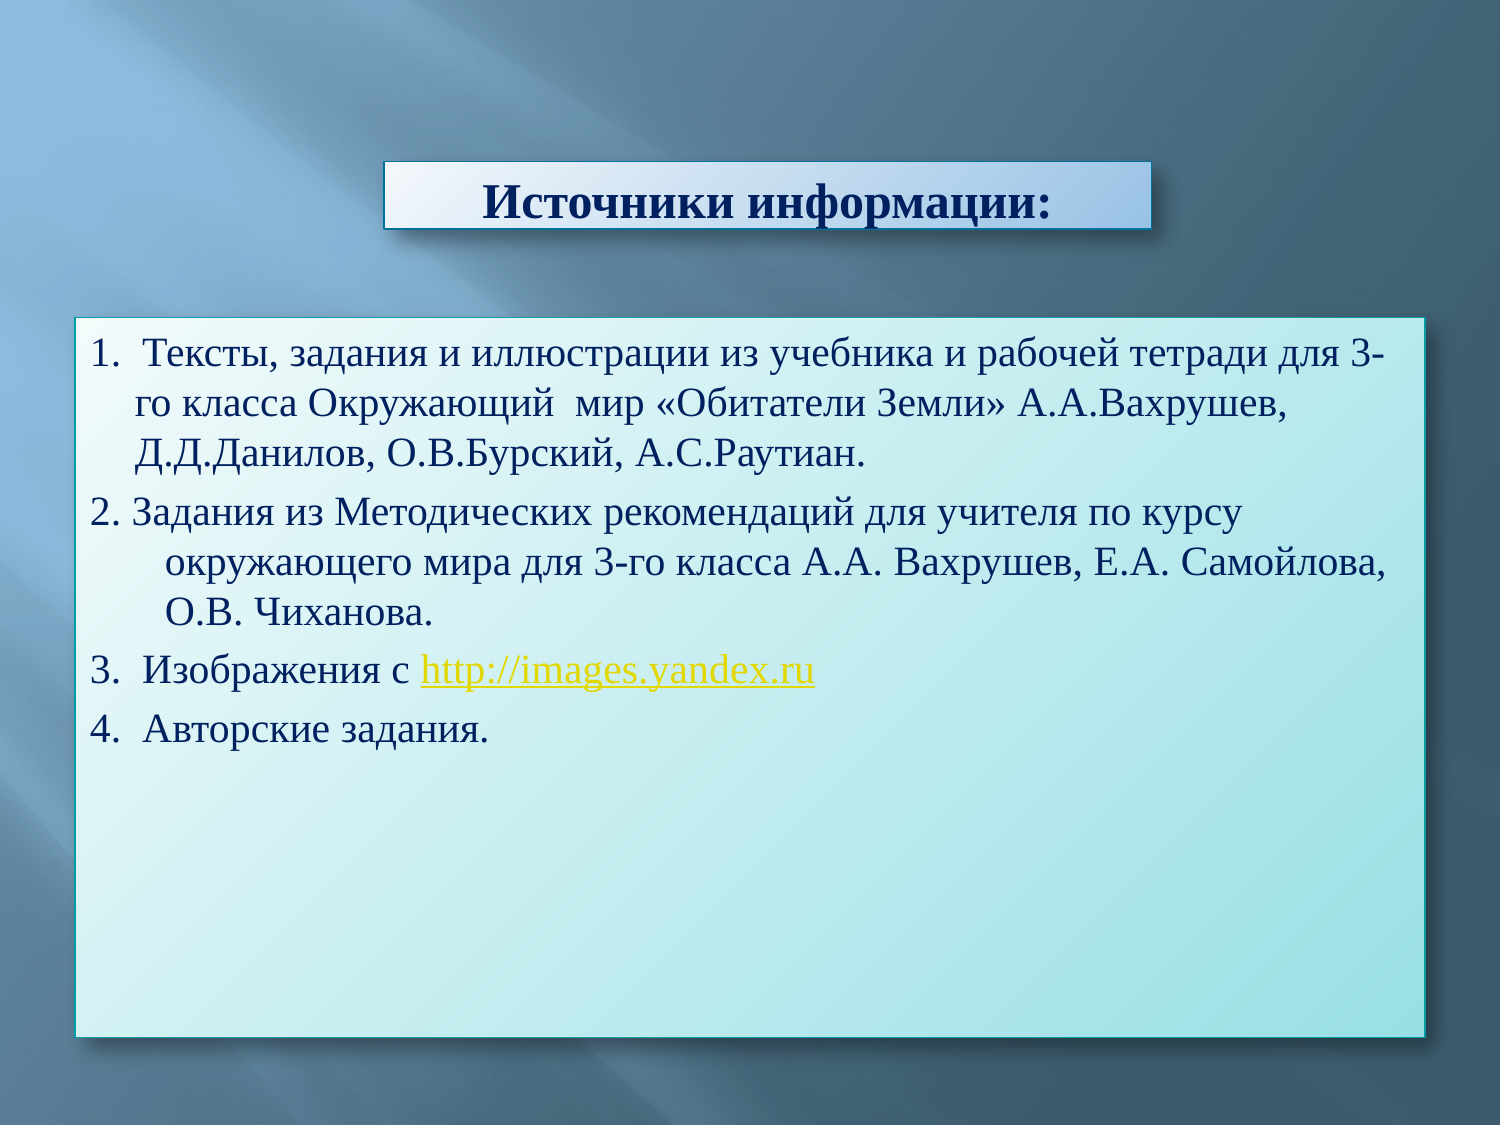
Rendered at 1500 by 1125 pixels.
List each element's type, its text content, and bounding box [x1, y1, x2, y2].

list 1. Тексты, задания и иллюстрации из учебника и рабочей тетради для 3-го класса Окружающий мир «Обитатели Земли» А.А.Вахрушев, Д.Д.Данилов, О.В.Бурский, А.С.Раутиан. 2. Задания из Методических рекомендаций для учителя по курсу окружающего мира для 3-го класса А.А. Вахрушев, Е.А. Самойлова, О.В. Чиханова. 3. Изображения с http://images.yandex.ru 4. Авторские задания. [74, 317, 1426, 1038]
text_box Источники информации: [383, 161, 1152, 230]
